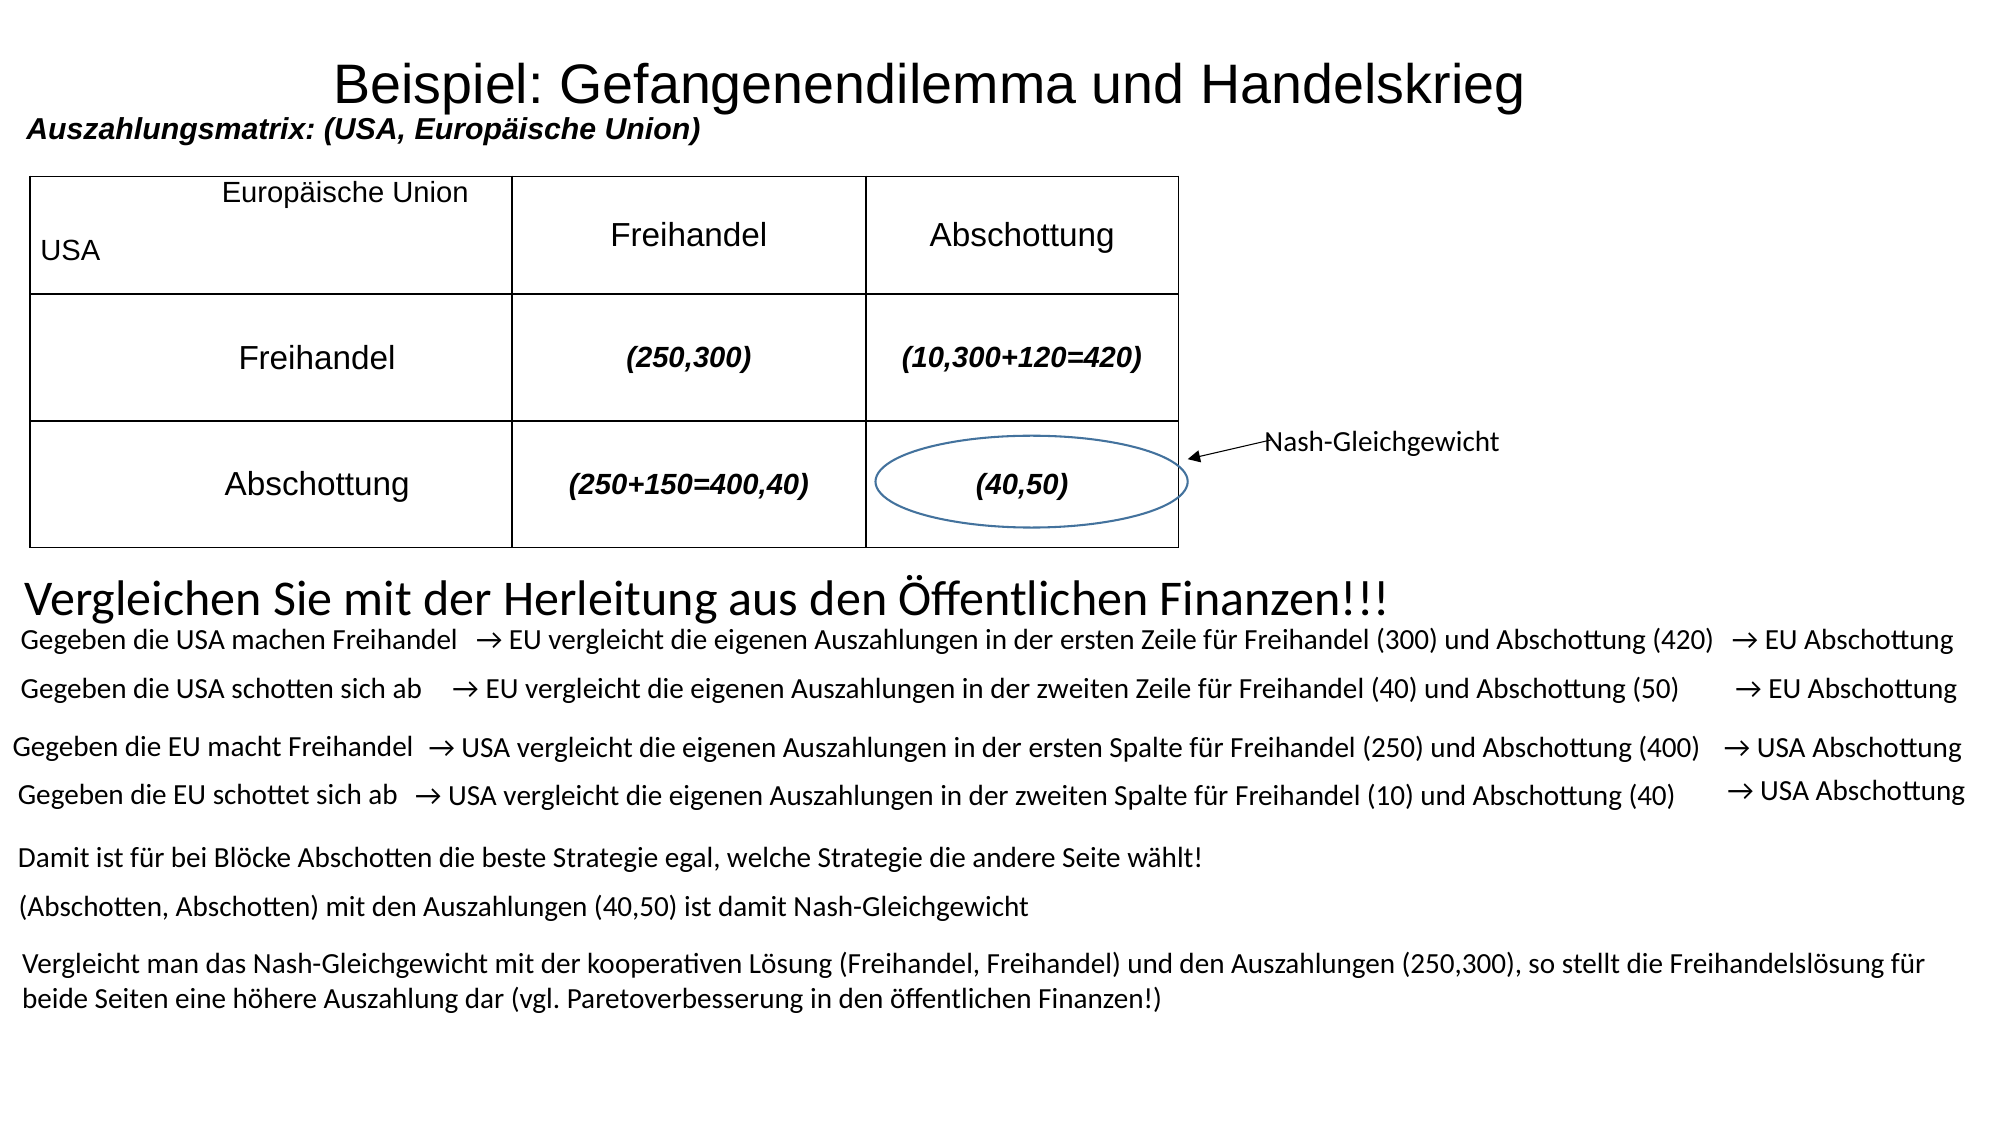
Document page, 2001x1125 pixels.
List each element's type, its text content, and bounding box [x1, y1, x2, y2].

table_cell (40,50) [867, 422, 1178, 547]
table_header Abschottung [867, 177, 1178, 293]
text_box Gegeben die EU schottet sich ab [3, 768, 487, 819]
text_box → EU vergleicht die eigenen Auszahlungen in der zweiten Zeile für Freihandel (40) und Abschottung (50) [437, 661, 1713, 712]
text_box → EU Abschottung [1717, 613, 1971, 663]
text_box [874, 434, 1189, 529]
text_box Vergleichen Sie mit der Herleitung aus den Öffentlichen Finanzen!!! [9, 557, 1567, 613]
text_box Beispiel: Gefangenendilemma und Handelskrieg [317, 40, 1543, 146]
text_box Gegeben die USA machen Freihandel [5, 613, 461, 661]
text_box Damit ist für bei Blöcke Abschotten die beste Strategie egal, welche Strategie die andere Seite wählt! [3, 830, 1240, 881]
table_cell (250+150=400,40) [513, 422, 865, 547]
table_header Freihandel [513, 177, 865, 293]
text_box → EU vergleicht die eigenen Auszahlungen in der ersten Zeile für Freihandel (300) und Abschottung (420) [461, 613, 1717, 663]
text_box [1187, 439, 1272, 460]
table_cell [31, 422, 122, 547]
text_box → USA Abschottung [1712, 764, 1997, 814]
text_box → USA vergleicht die eigenen Auszahlungen in der ersten Spalte für Freihandel (250) und Abschottung (400) [413, 720, 1708, 771]
text_box Gegeben die USA schotten sich ab [5, 661, 437, 712]
table_cell Freihandel [122, 295, 511, 420]
text_box → EU Abschottung [1720, 661, 1975, 712]
table_cell (10,300+120=420) [867, 295, 1178, 420]
text_box → USA vergleicht die eigenen Auszahlungen in der zweiten Spalte für Freihandel (10) und Abschottung (40) [400, 769, 1704, 819]
table_header Europäische Union USA [31, 177, 511, 293]
table_cell (250,300) [513, 295, 865, 420]
table_cell [31, 295, 122, 420]
text_box Vergleicht man das Nash-Gleichgewicht mit der kooperativen Lösung (Freihandel, Freihandel) und den Auszahlungen (250,300), so stellt die Freihandelslösung für beide Seiten eine höhere Auszahlung dar (vgl. Paretoverbesserung in den öffentlichen Finanzen!) [7, 937, 2000, 1022]
table_cell Abschottung [122, 422, 511, 547]
text_box → USA Abschottung [1708, 720, 1997, 771]
text_box (Abschotten, Abschotten) mit den Auszahlungen (40,50) ist damit Nash-Gleichgewicht [3, 880, 1151, 931]
text_box Gegeben die EU macht Freihandel [0, 719, 477, 770]
text_box Nash-Gleichgewicht [1249, 414, 1536, 465]
text_box Auszahlungsmatrix: (USA, Europäische Union) [12, 102, 715, 153]
